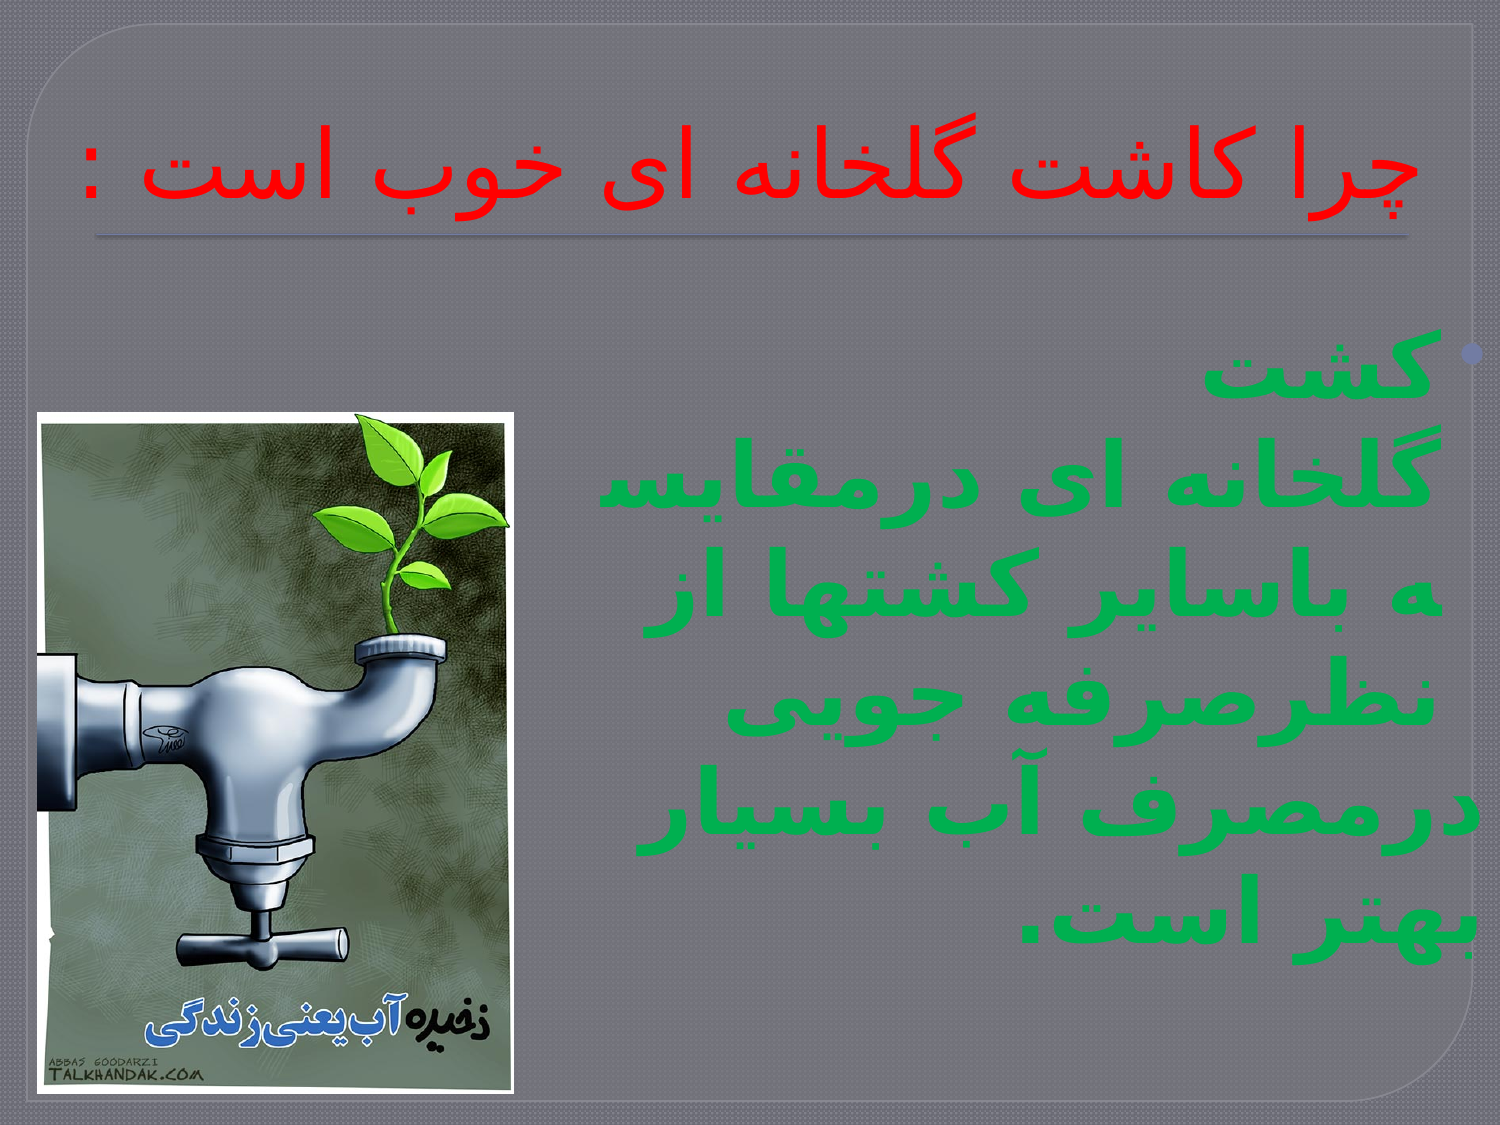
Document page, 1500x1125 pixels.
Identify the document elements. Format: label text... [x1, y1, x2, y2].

title چرا کاشت گلخانه ای خوب است : [0, 0, 1450, 225]
picture [37, 412, 514, 1094]
list کشت گلخانه ای درمقایسه باسایر کشتها از نظرصرفه جویی درمصرف آب بسیار بهتر است. [549, 299, 1500, 1125]
